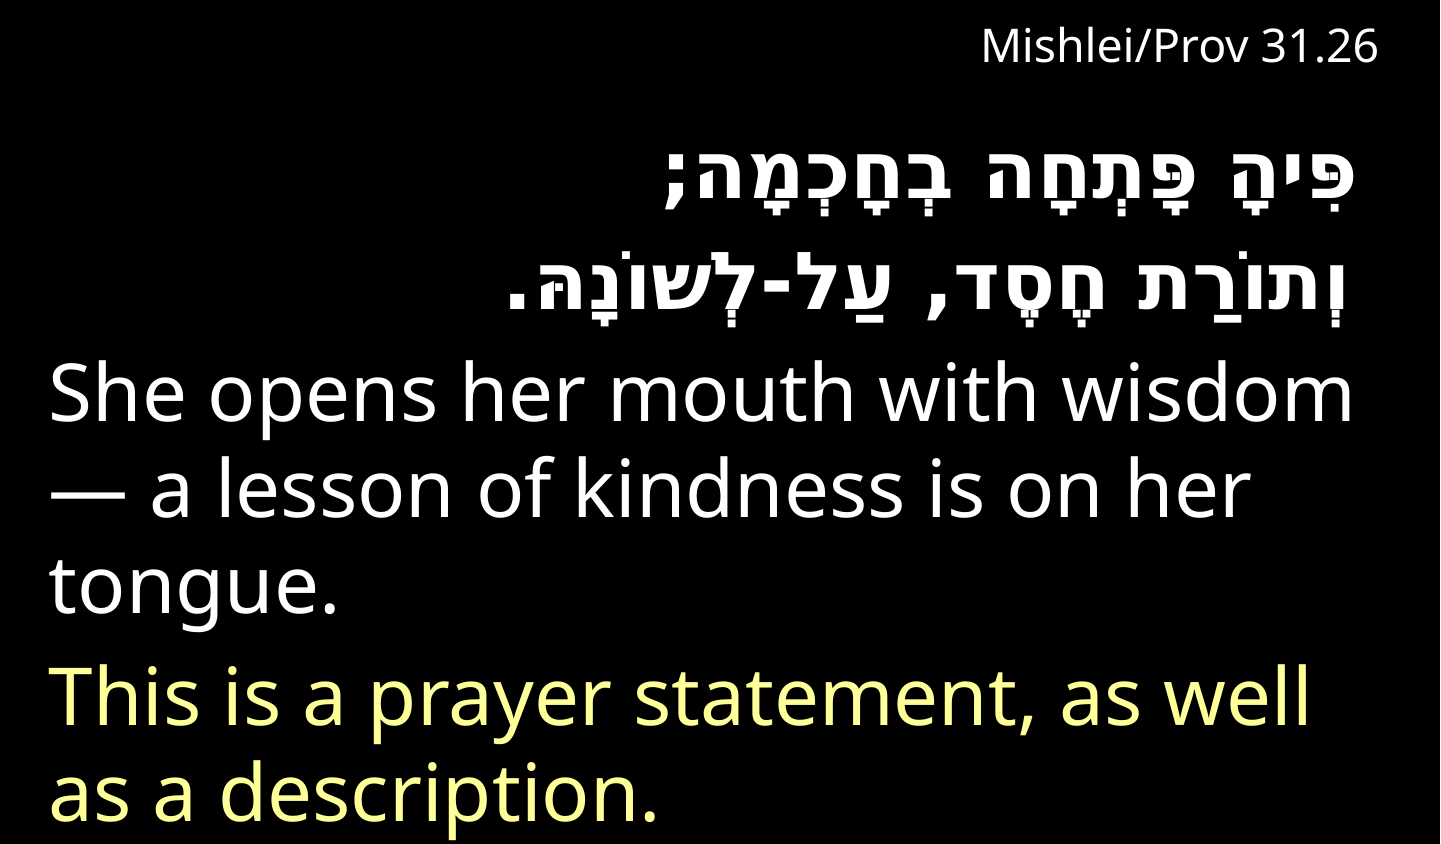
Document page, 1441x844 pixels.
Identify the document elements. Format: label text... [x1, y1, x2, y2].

subtitle Mishlei/Prov 31.26 פִּיהָ פָּתְחָה בְחָכְמָה; וְתוֹרַת חֶסֶד, עַל-לְשׁוֹנָהּ. She opens her mouth with wisdom — a lesson of kindness is on her tongue. This is a prayer statement, as well as a description. [36, 0, 1393, 844]
